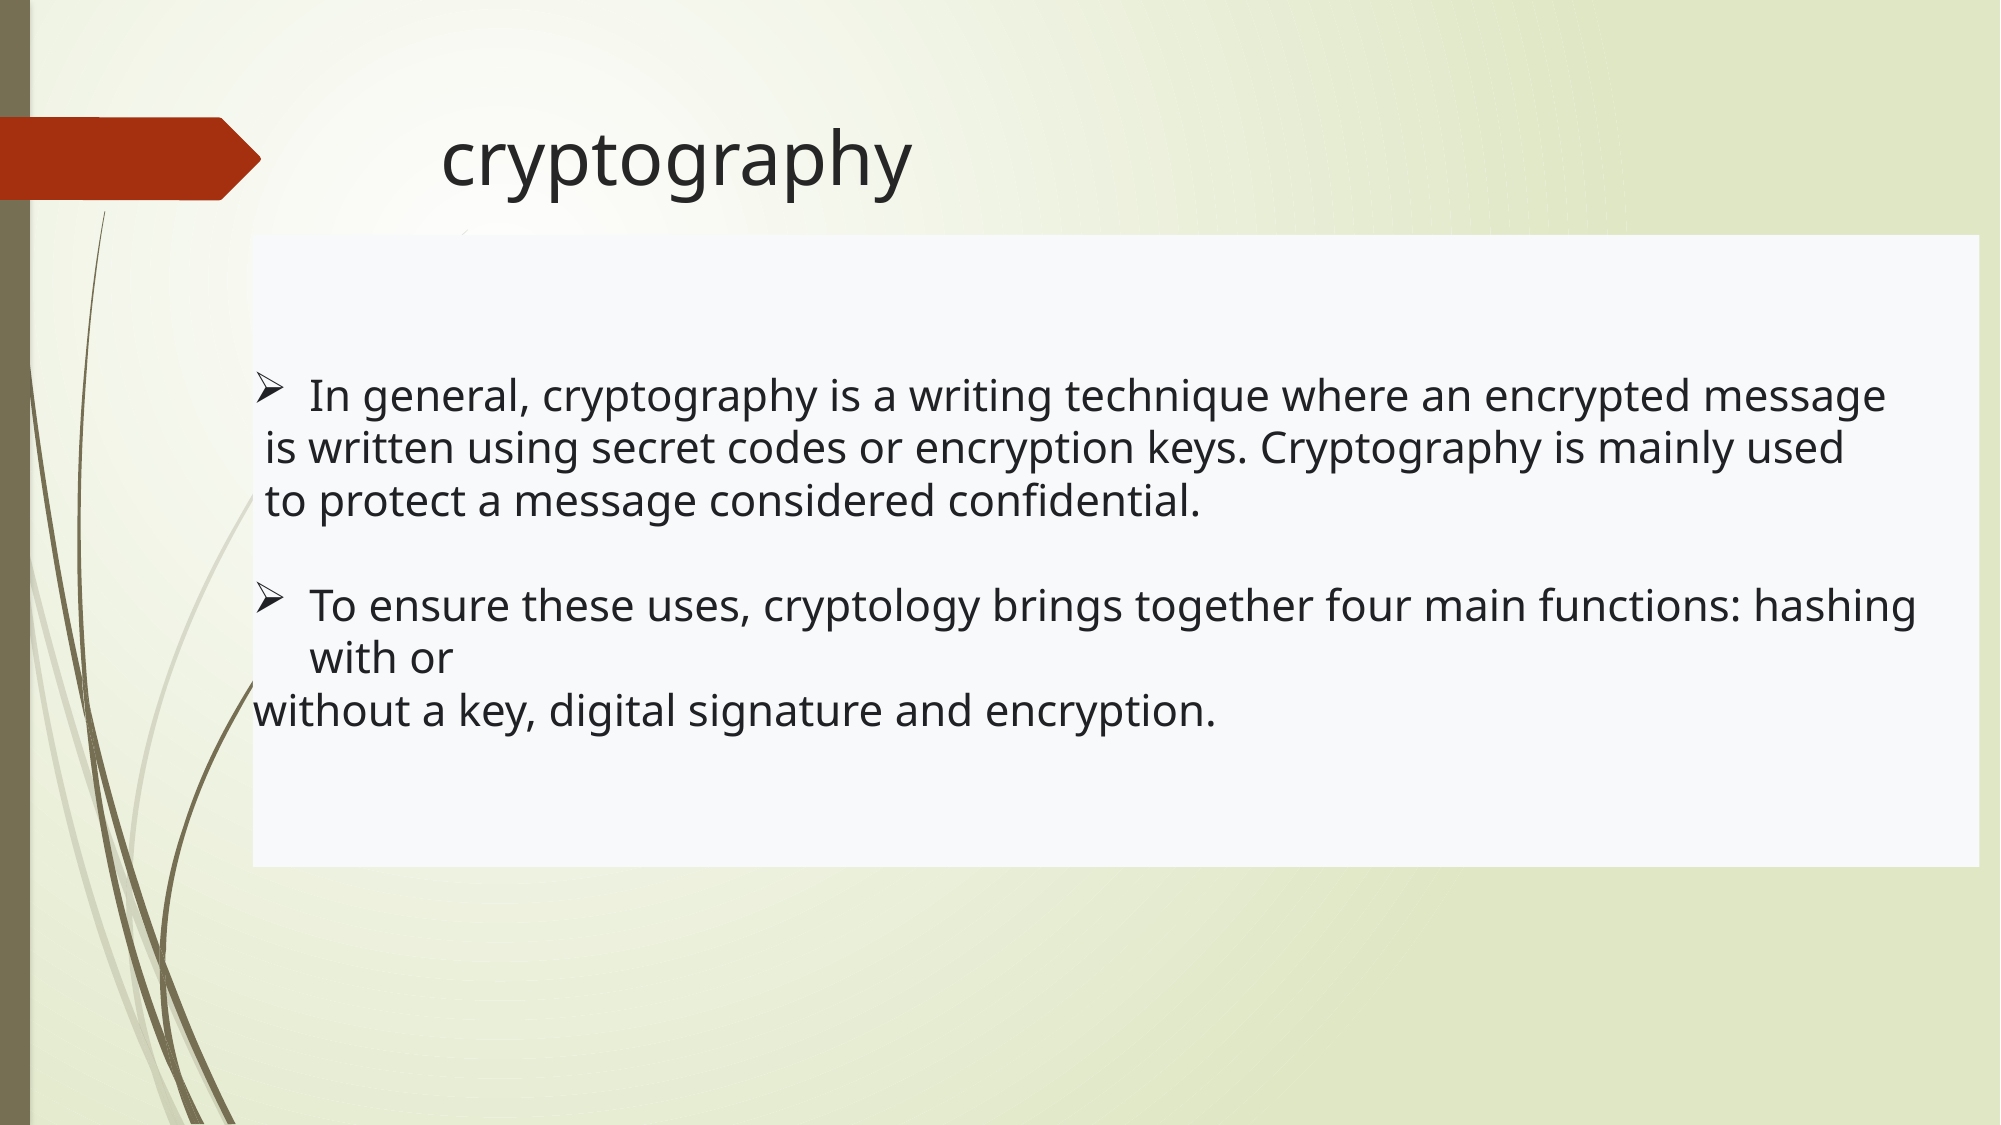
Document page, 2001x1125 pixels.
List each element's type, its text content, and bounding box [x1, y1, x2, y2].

title cryptography [425, 102, 1888, 234]
list In general, cryptography is a writing technique where an encrypted message is written using secret codes or encryption keys. Cryptography is mainly used to protect a message considered confidential. To ensure these uses, cryptology brings together four main functions: hashing with or without a key, digital signature and encryption. [252, 234, 1980, 867]
